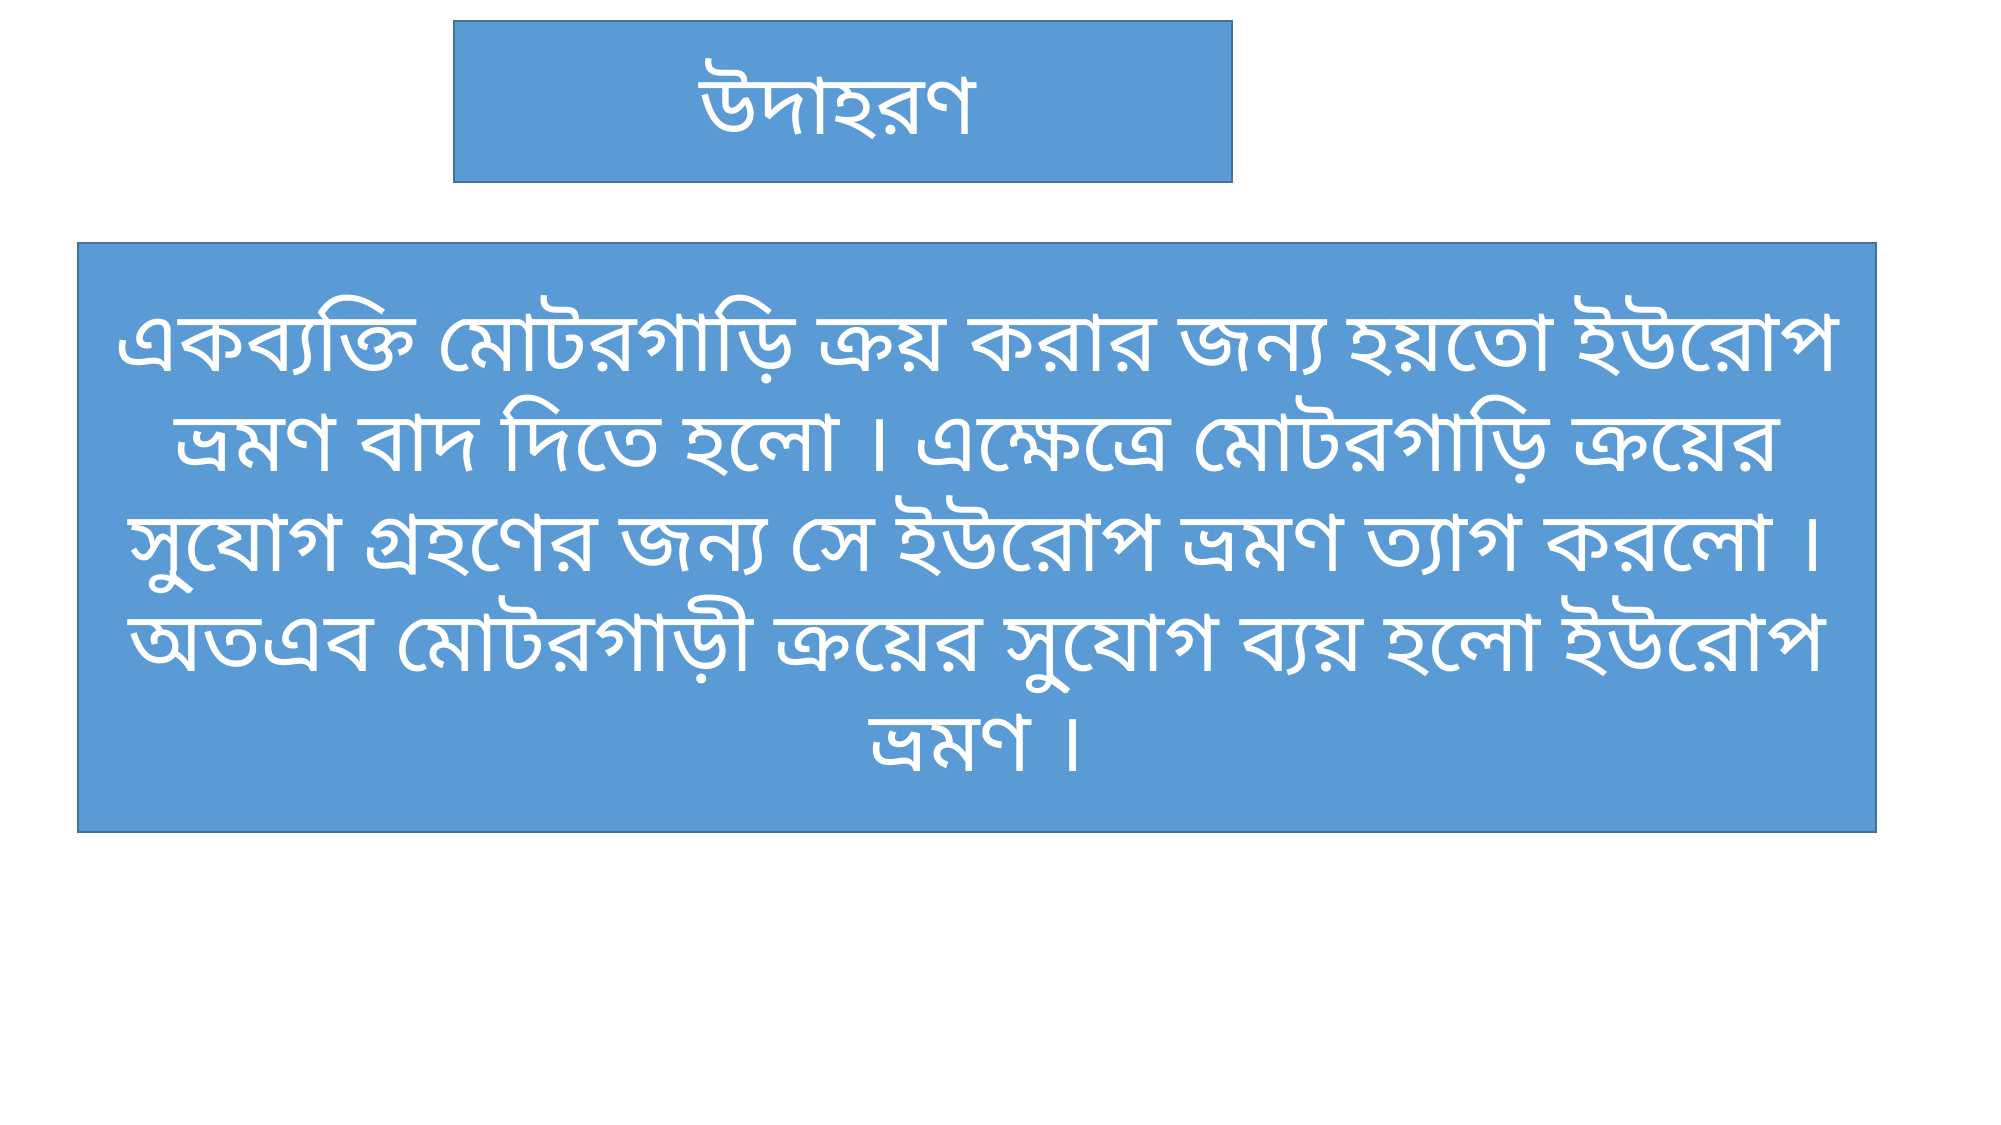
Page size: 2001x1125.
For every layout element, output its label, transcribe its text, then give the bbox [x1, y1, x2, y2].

text_box উদাহরণ [453, 20, 1233, 183]
text_box একব্যক্তি মোটরগাড়ি ক্রয় করার জন্য হয়তো ইউরোপ ভ্রমণ বাদ দিতে হলো । এক্ষেত্রে মোটরগাড়ি ক্রয়ের সু্যোগ গ্রহণের জন্য সে ইউরোপ ভ্রমণ ত্যাগ করলো । অতএব মোটরগাড়ী ক্রয়ের সু্যোগ ব্যয় হলো ইউরোপ ভ্রমণ । [77, 242, 1877, 833]
